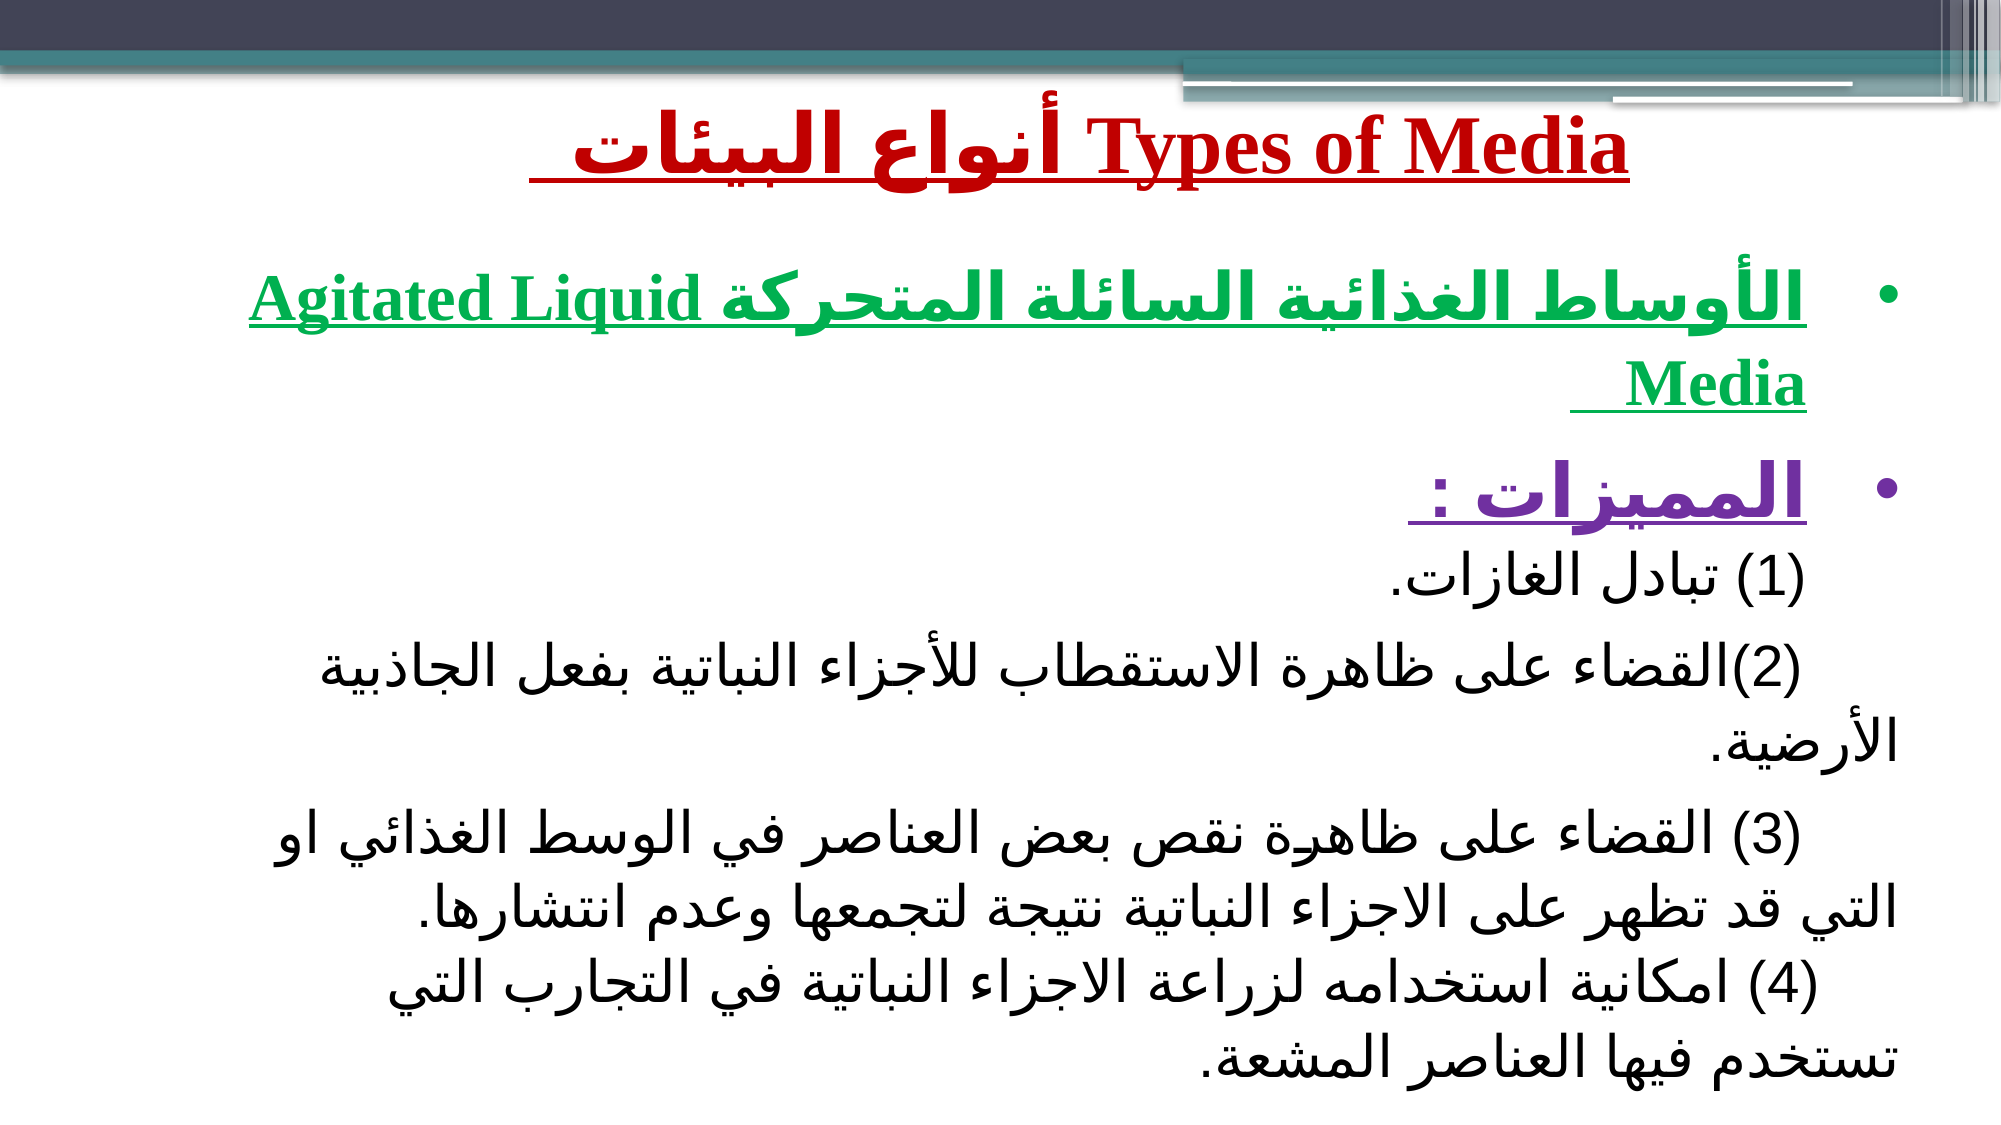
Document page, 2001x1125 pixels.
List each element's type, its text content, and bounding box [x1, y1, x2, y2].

title Types of Media أنواع البيئات [347, 72, 1812, 209]
text_box الأوساط الغذائية السائلة المتحركة Agitated Liquid Media المميزات : (1) تبادل الغازات. (2)القضاء على ظاهرة الاستقطاب للأجزاء النباتية بفعل الجاذبية الأرضية. (3) القضاء على ظاهرة نقص بعض العناصر في الوسط الغذائي او التي قد تظهر على الاجزاء النباتية نتيجة لتجمعها وعدم انتشارها. (4) امكانية استخدامه لزراعة الاجزاء النباتية في التجارب التي تستخدم فيها العناصر المشعة. [211, 240, 1916, 1125]
